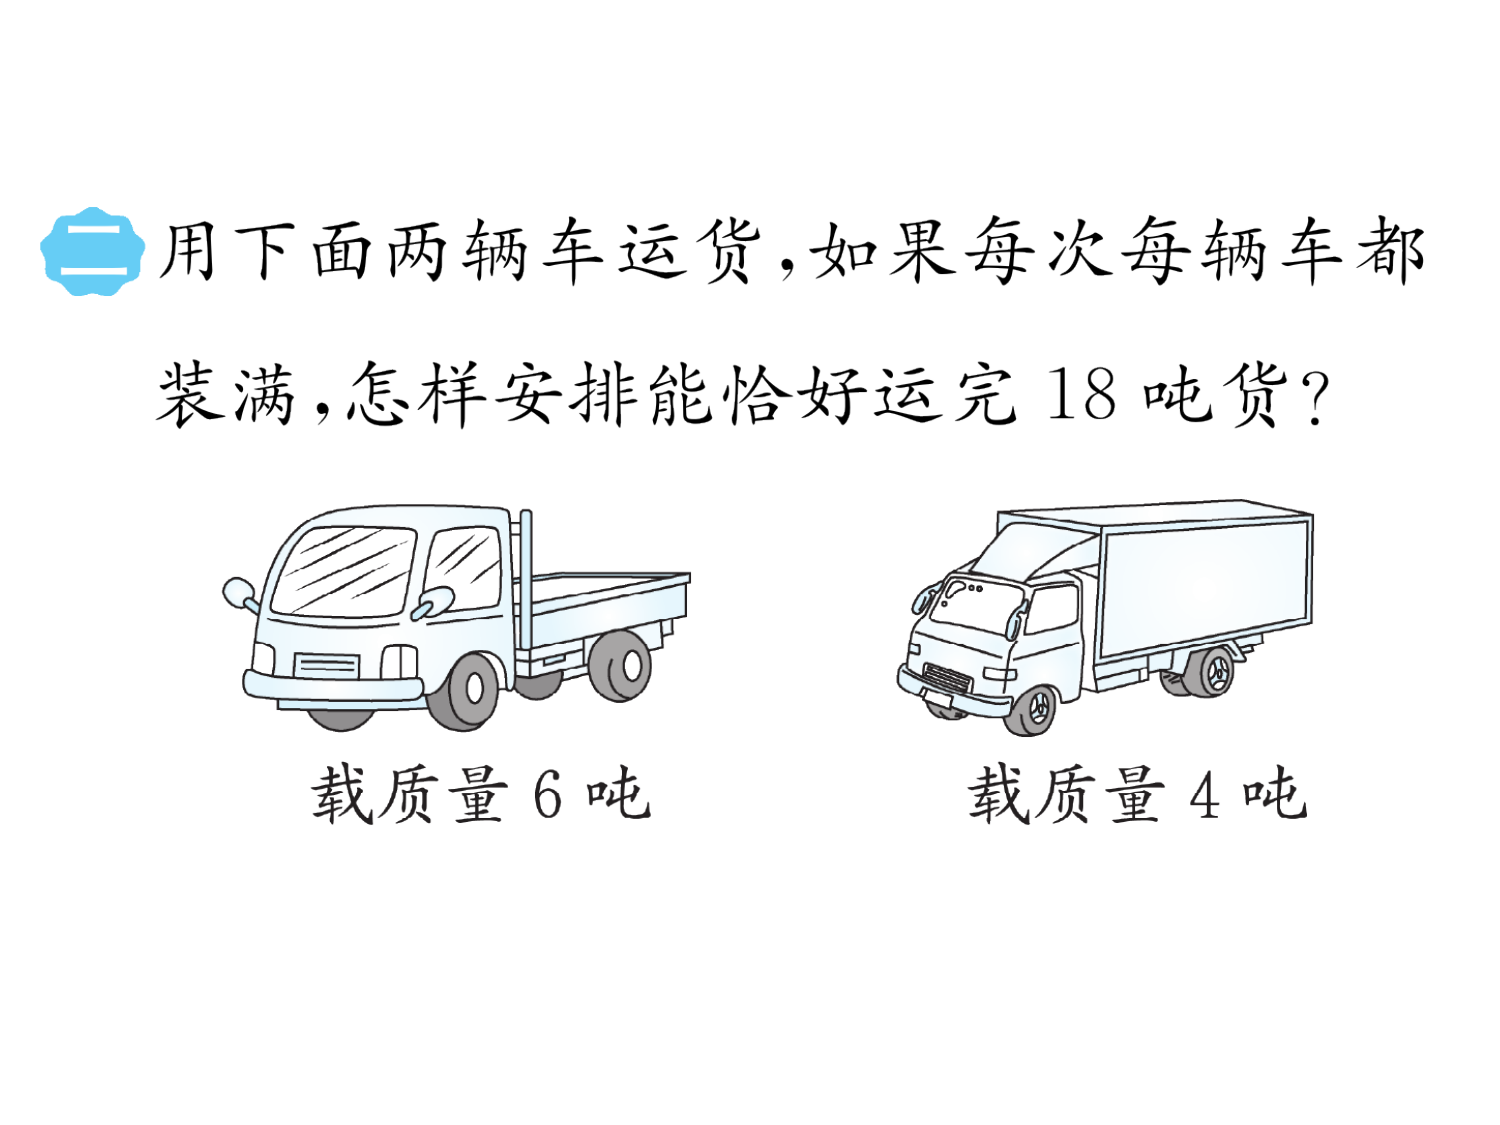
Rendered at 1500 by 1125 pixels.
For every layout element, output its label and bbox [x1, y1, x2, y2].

picture [35, 177, 1453, 850]
